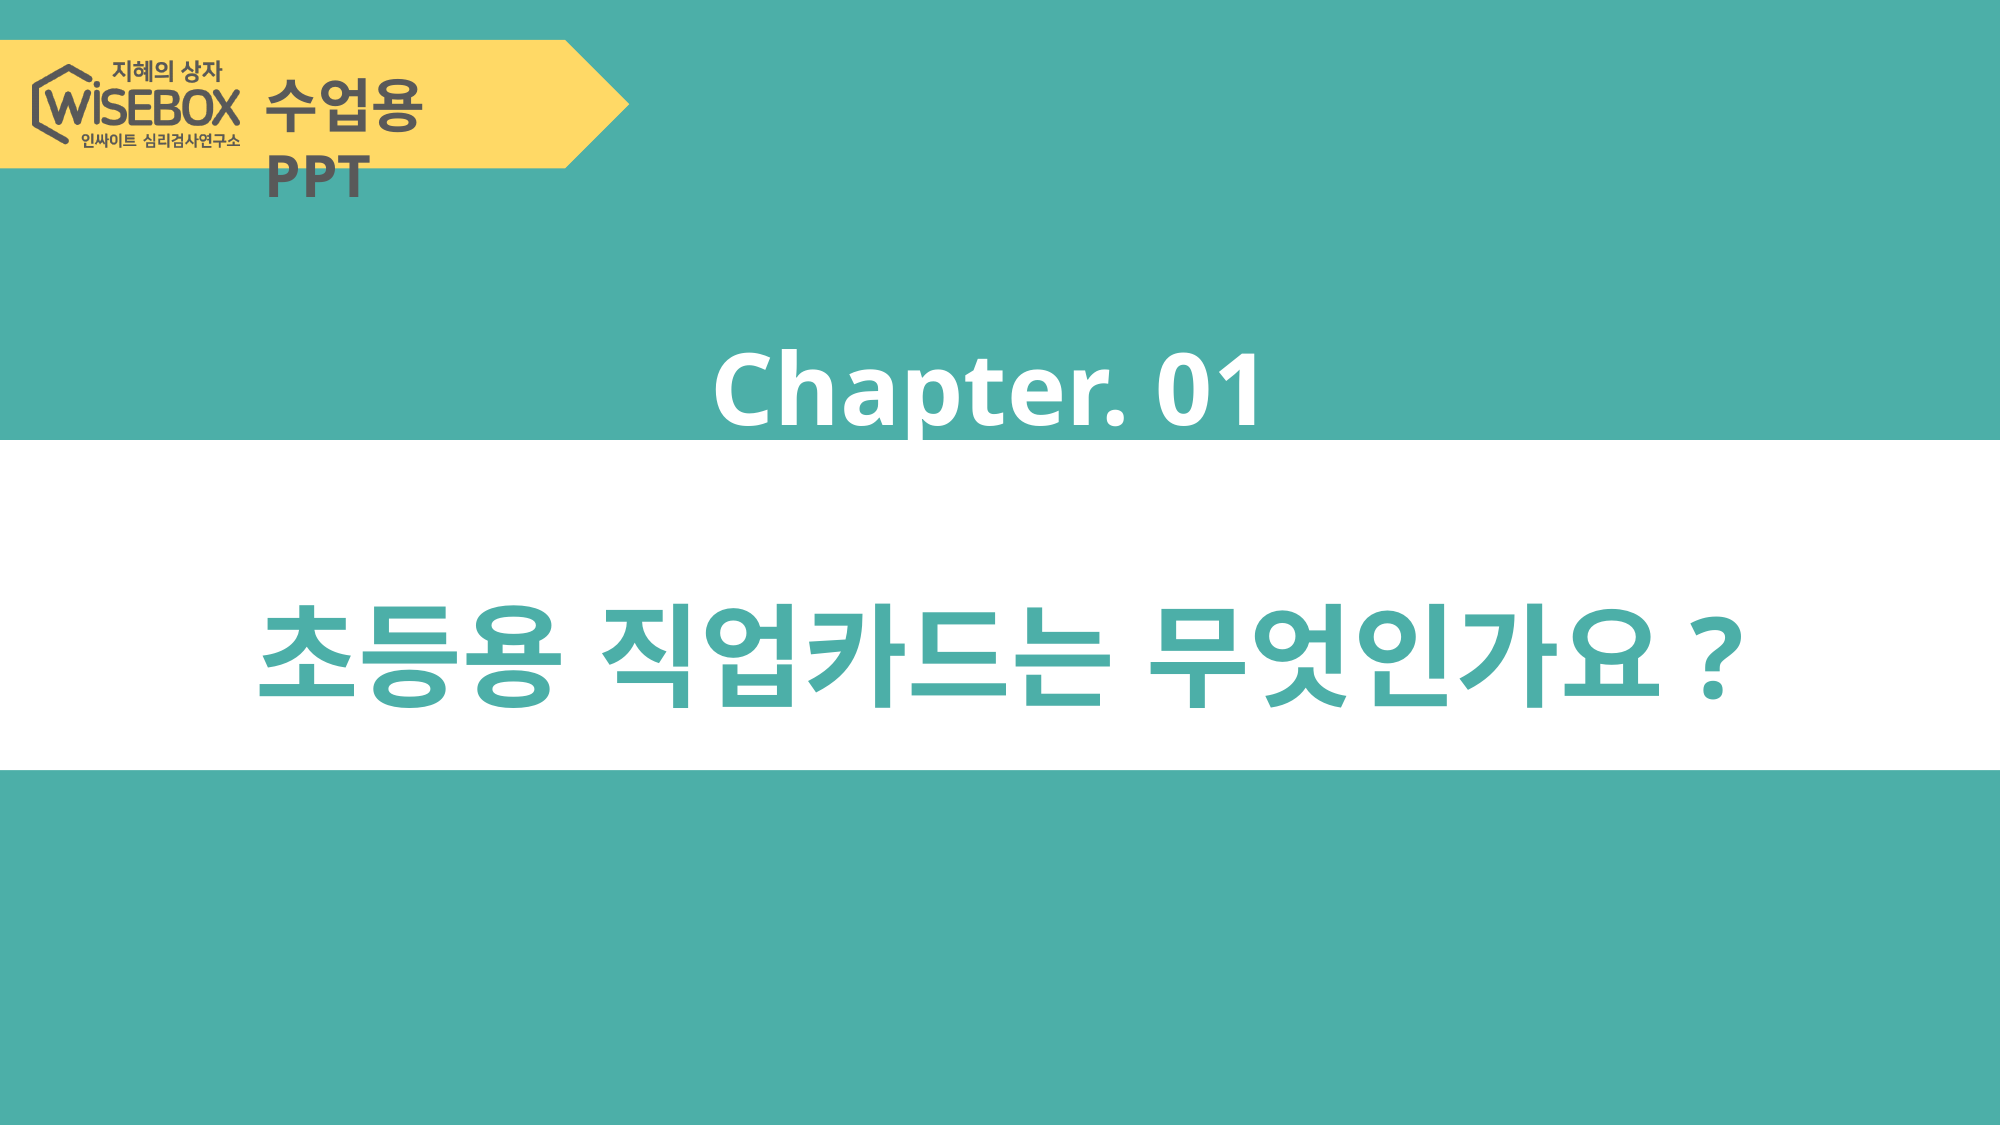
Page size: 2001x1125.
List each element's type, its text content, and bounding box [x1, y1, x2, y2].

text_box [0, 0, 2000, 198]
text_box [0, 39, 630, 169]
text_box [0, 771, 2000, 1125]
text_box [0, 440, 2000, 771]
text_box Chapter. 01 [0, 198, 2000, 440]
